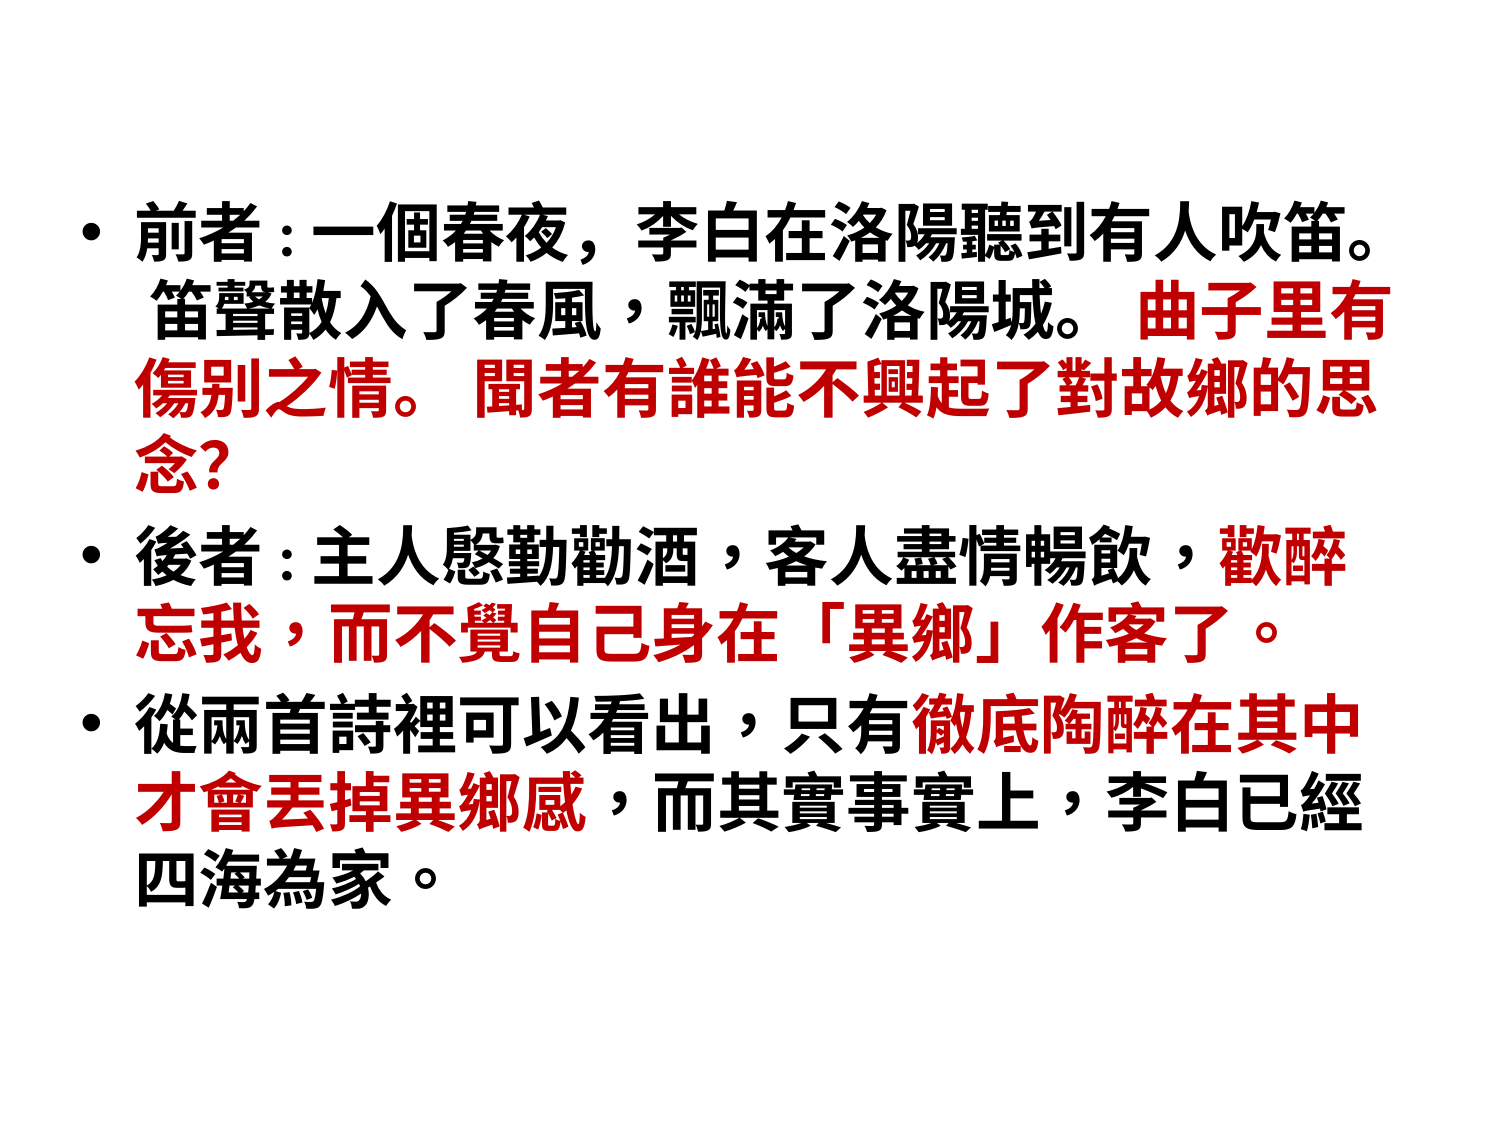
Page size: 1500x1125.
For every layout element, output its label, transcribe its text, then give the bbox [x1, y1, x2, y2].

list 前者:一個春夜，李白在洛陽聽到有人吹笛。 笛聲散入了春風，飄滿了洛陽城。 曲子里有傷别之情。 聞者有誰能不興起了對故鄉的思念？ 後者:主人慇勤勸酒，客人盡情暢飲，歡醉忘我，而不覺自己身在「異鄉」作客了。 從兩首詩裡可以看出，只有徹底陶醉在其中才會丟掉異鄉感，而其實事實上，李白已經四海為家。 [64, 184, 1415, 927]
